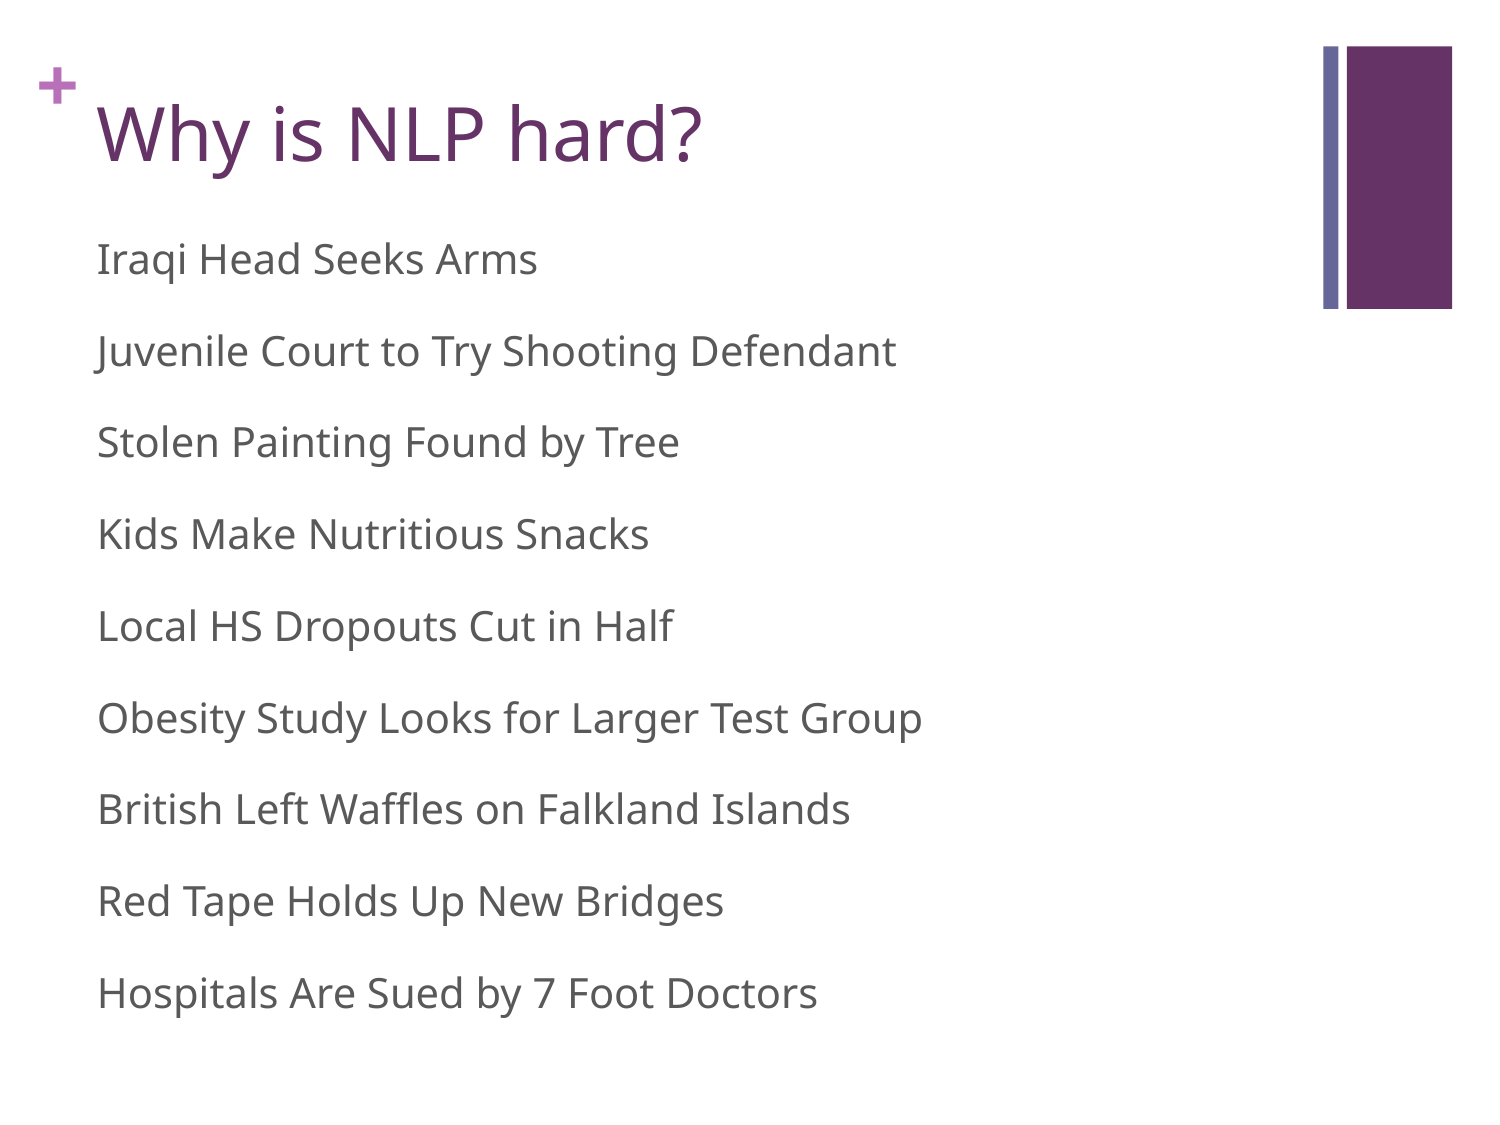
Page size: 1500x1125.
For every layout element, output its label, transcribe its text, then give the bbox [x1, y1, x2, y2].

title Why is NLP hard? [81, 79, 1322, 224]
list Iraqi Head Seeks Arms Juvenile Court to Try Shooting Defendant Stolen Painting Found by Tree Kids Make Nutritious Snacks Local HS Dropouts Cut in Half Obesity Study Looks for Larger Test Group British Left Waffles on Falkland Islands Red Tape Holds Up New Bridges Hospitals Are Sued by 7 Foot Doctors [81, 224, 1322, 1050]
